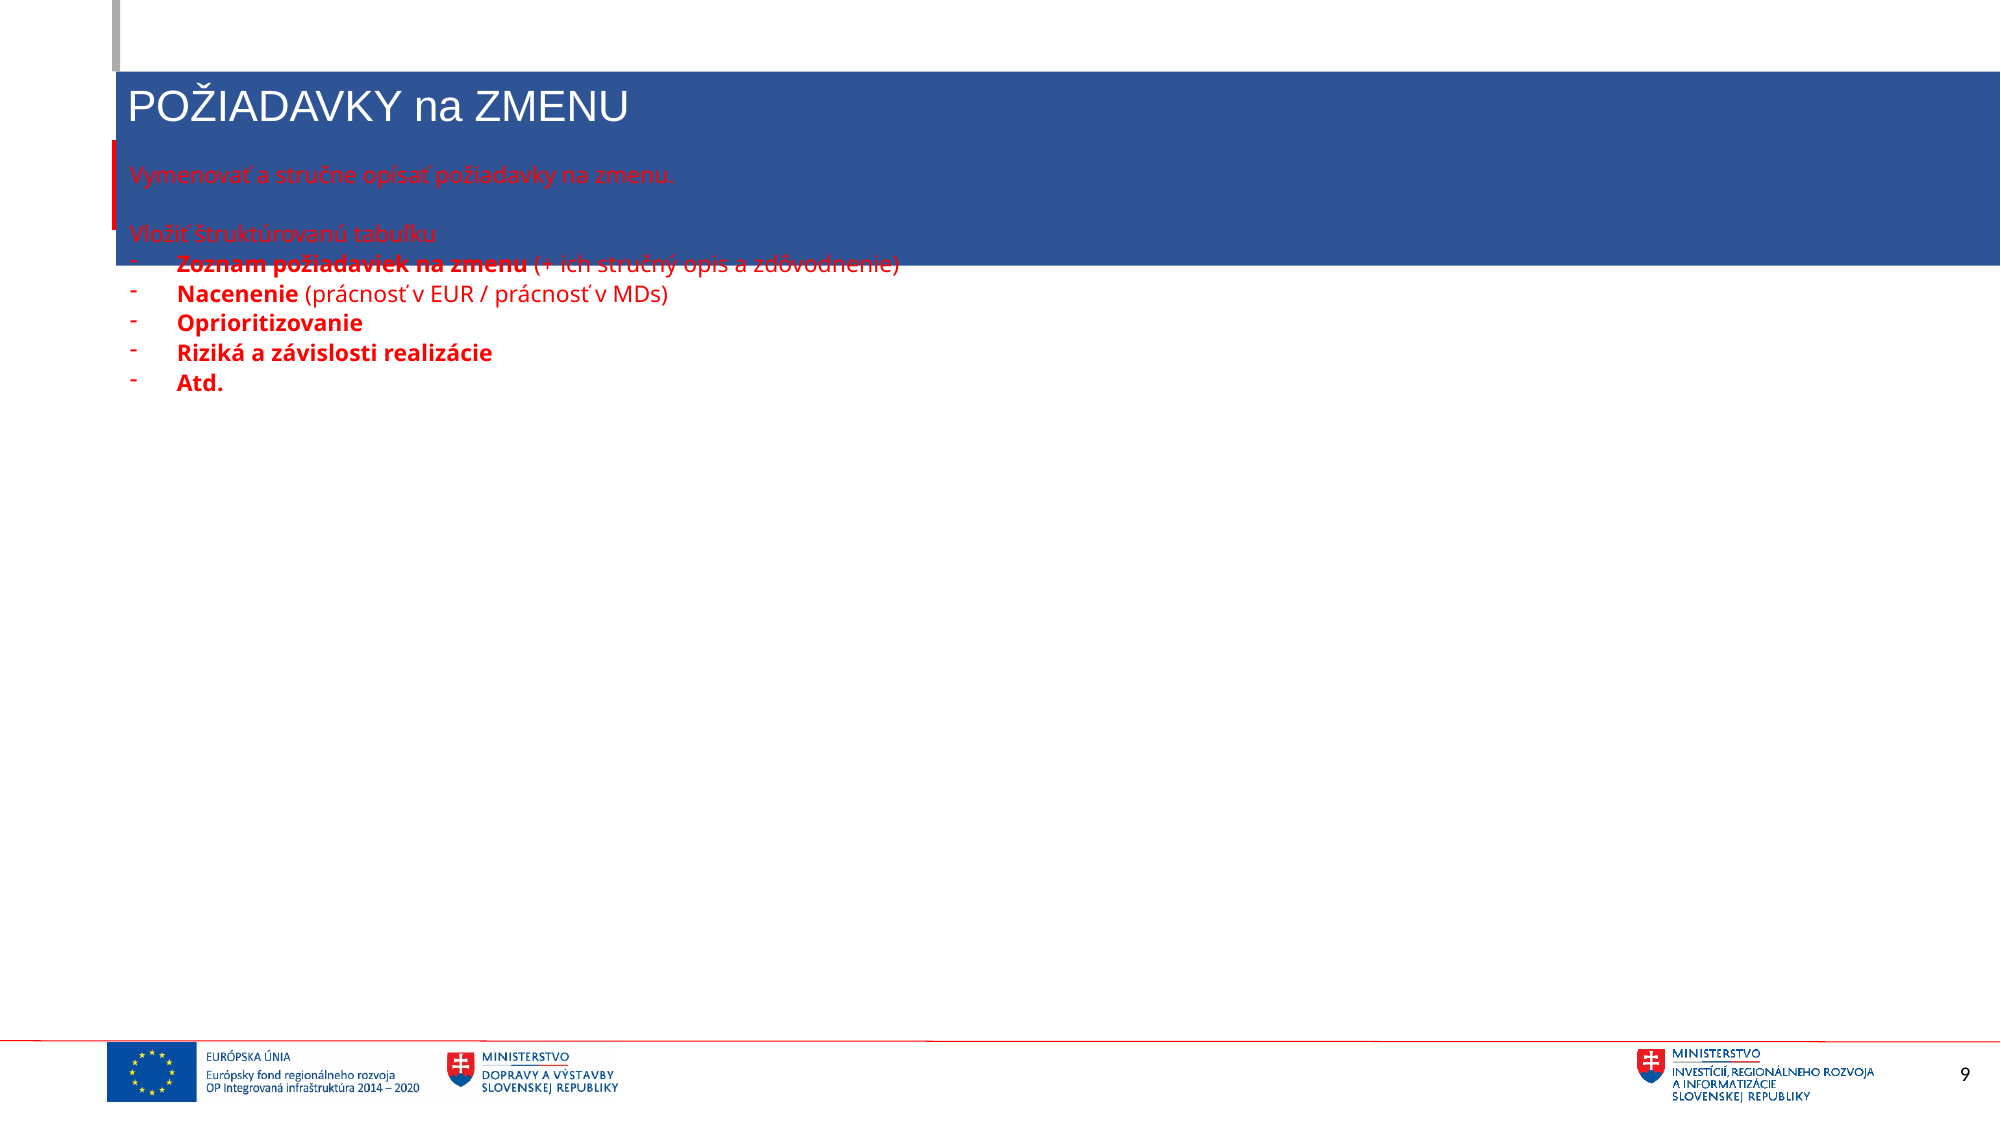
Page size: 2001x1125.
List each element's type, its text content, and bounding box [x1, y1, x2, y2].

text_box [112, 0, 121, 72]
text_box Vymenovať a stručne opísať požiadavky na zmenu. Vložiť štruktúrovanú tabuľku Zoznam požiadaviek na zmenu (+ ich stručný opis a zdôvodnenie) Nacenenie (prácnosť v EUR / prácnosť v MDs) Oprioritizovanie Riziká a závislosti realizácie Atd. [127, 158, 1954, 426]
title POŽIADAVKY na ZMENU [116, 71, 2000, 266]
picture [107, 1042, 618, 1102]
picture [1637, 1049, 1874, 1103]
slide_number 9 [1953, 1063, 1977, 1125]
